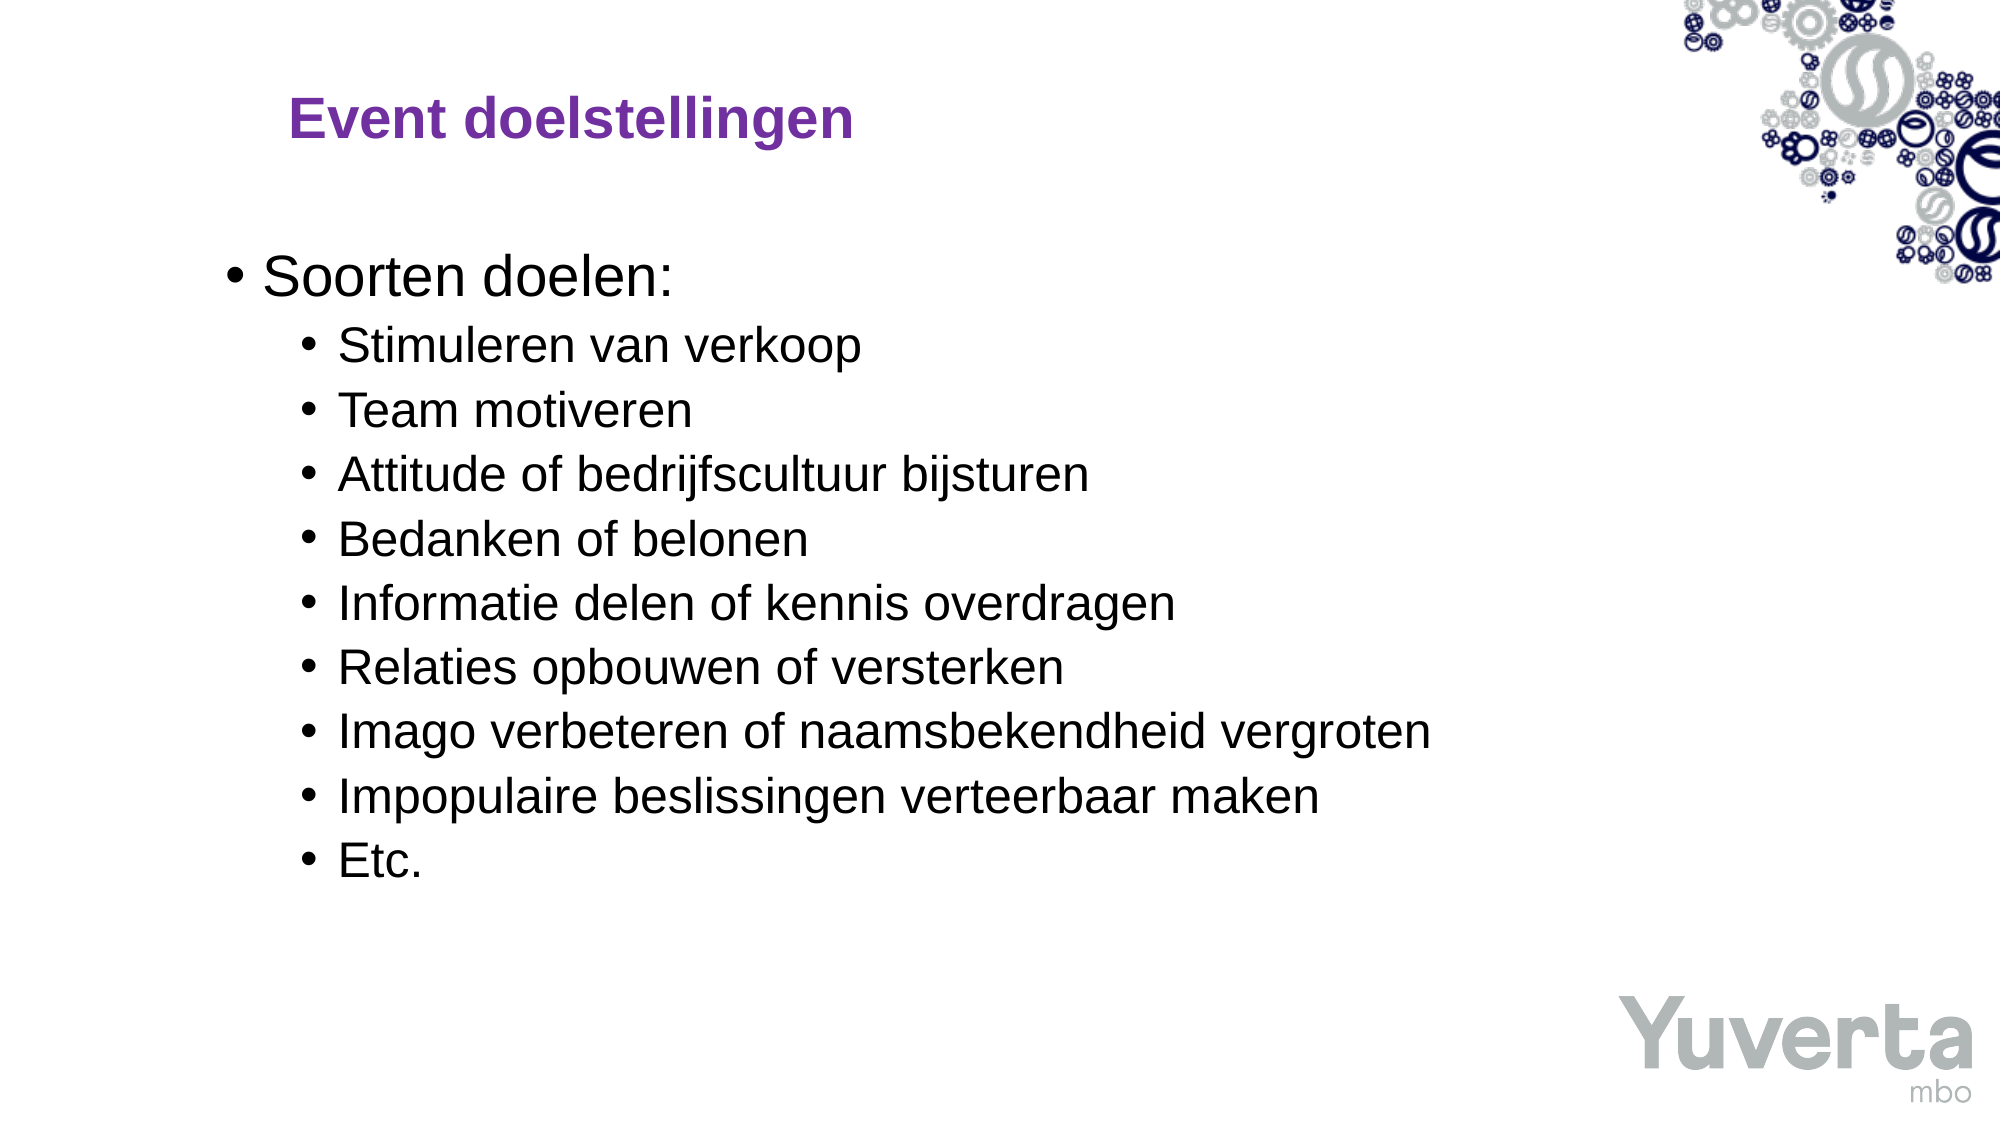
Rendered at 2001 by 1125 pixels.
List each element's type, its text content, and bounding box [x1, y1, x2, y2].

picture [0, 0, 2000, 1125]
title Event doelstellingen [273, 66, 1727, 174]
list Soorten doelen: Stimuleren van verkoop Team motiveren Attitude of bedrijfscultuur bijsturen Bedanken of belonen Informatie delen of kennis overdragen Relaties opbouwen of versterken Imago verbeteren of naamsbekendheid vergroten Impopulaire beslissingen verteerbaar maken Etc. [210, 238, 1662, 1048]
